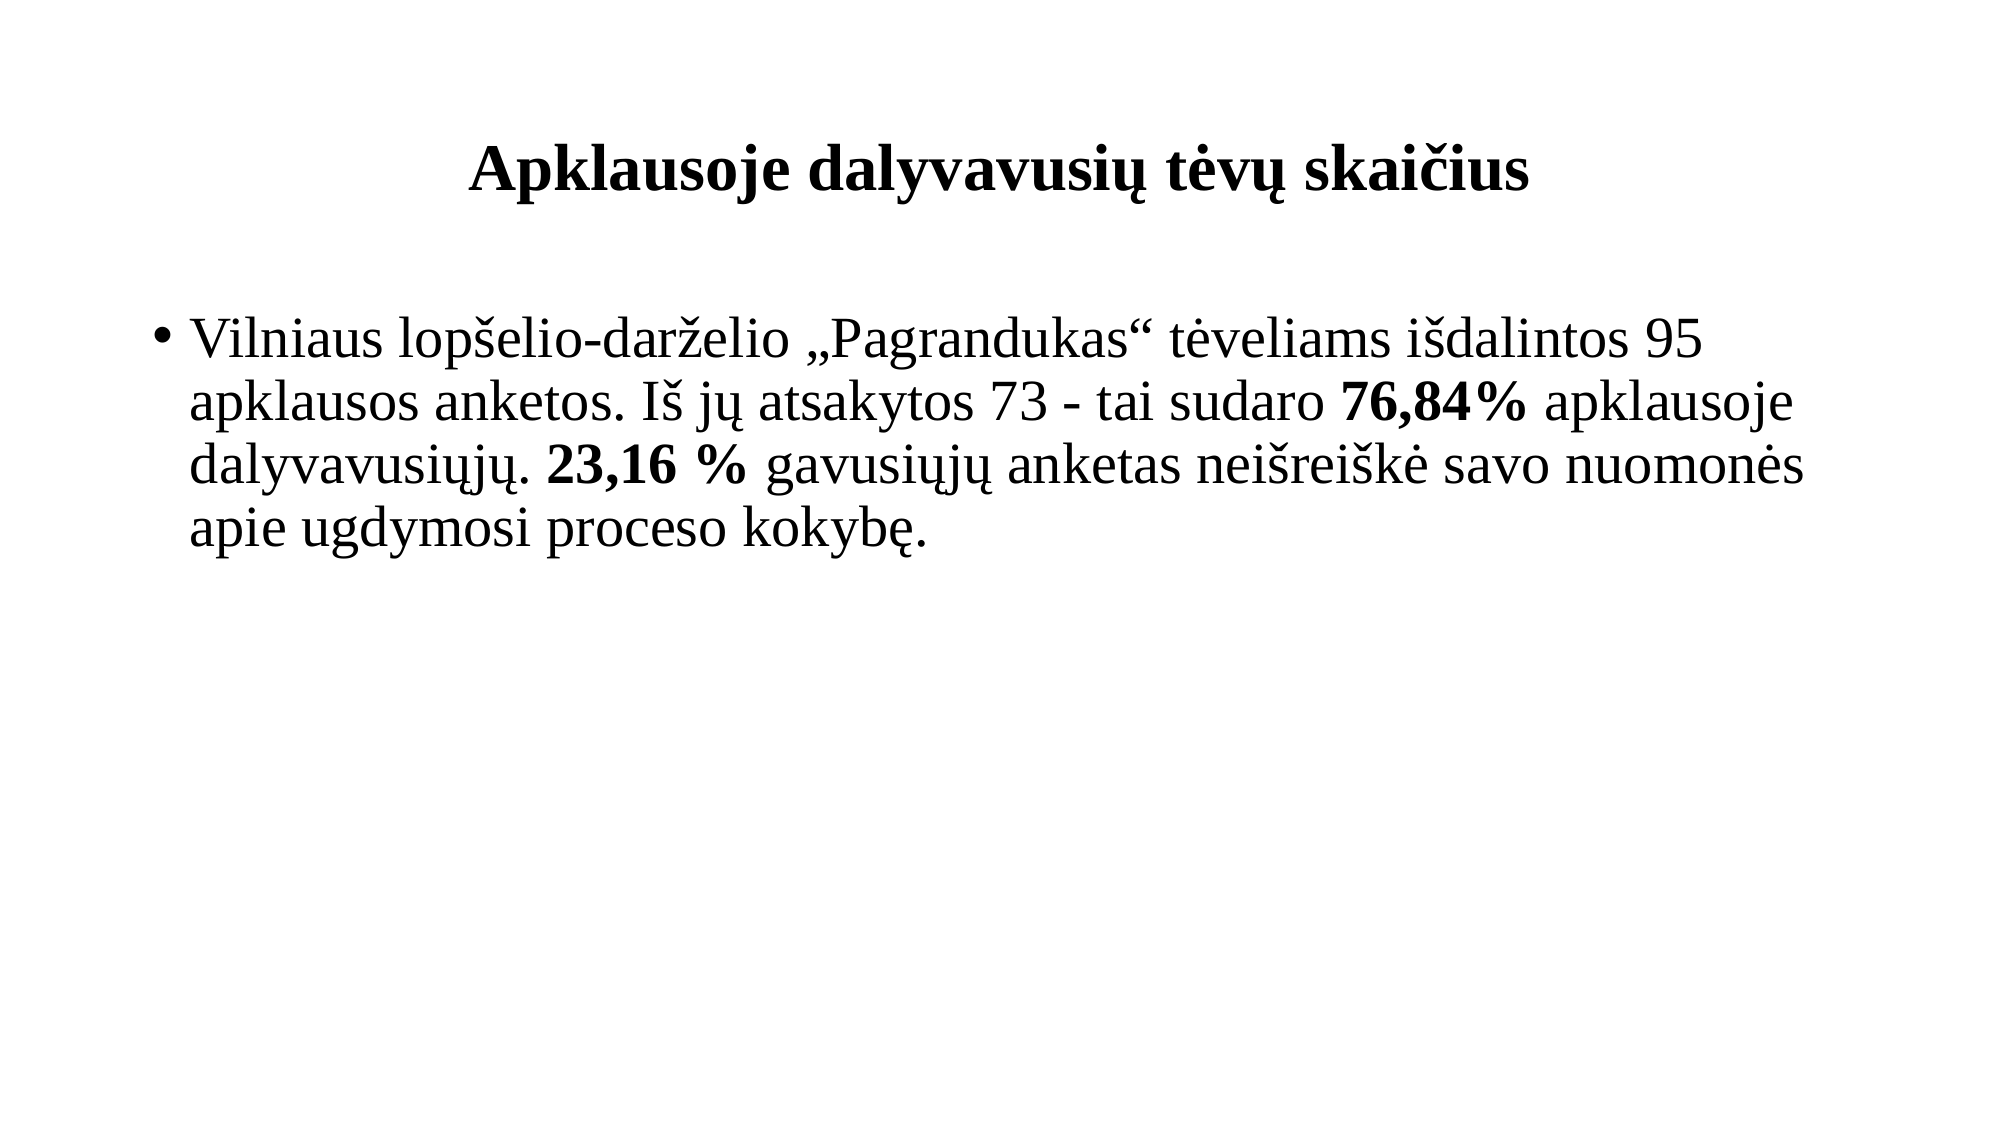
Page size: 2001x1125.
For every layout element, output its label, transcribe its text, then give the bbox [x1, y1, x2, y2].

title Apklausoje dalyvavusių tėvų skaičius [137, 59, 1863, 278]
list Vilniaus lopšelio-darželio „Pagrandukas“ tėveliams išdalintos 95 apklausos anketos. Iš jų atsakytos 73 - tai sudaro 76,84% apklausoje dalyvavusiųjų. 23,16 % gavusiųjų anketas neišreiškė savo nuomonės apie ugdymosi proceso kokybę. [137, 299, 1863, 1014]
